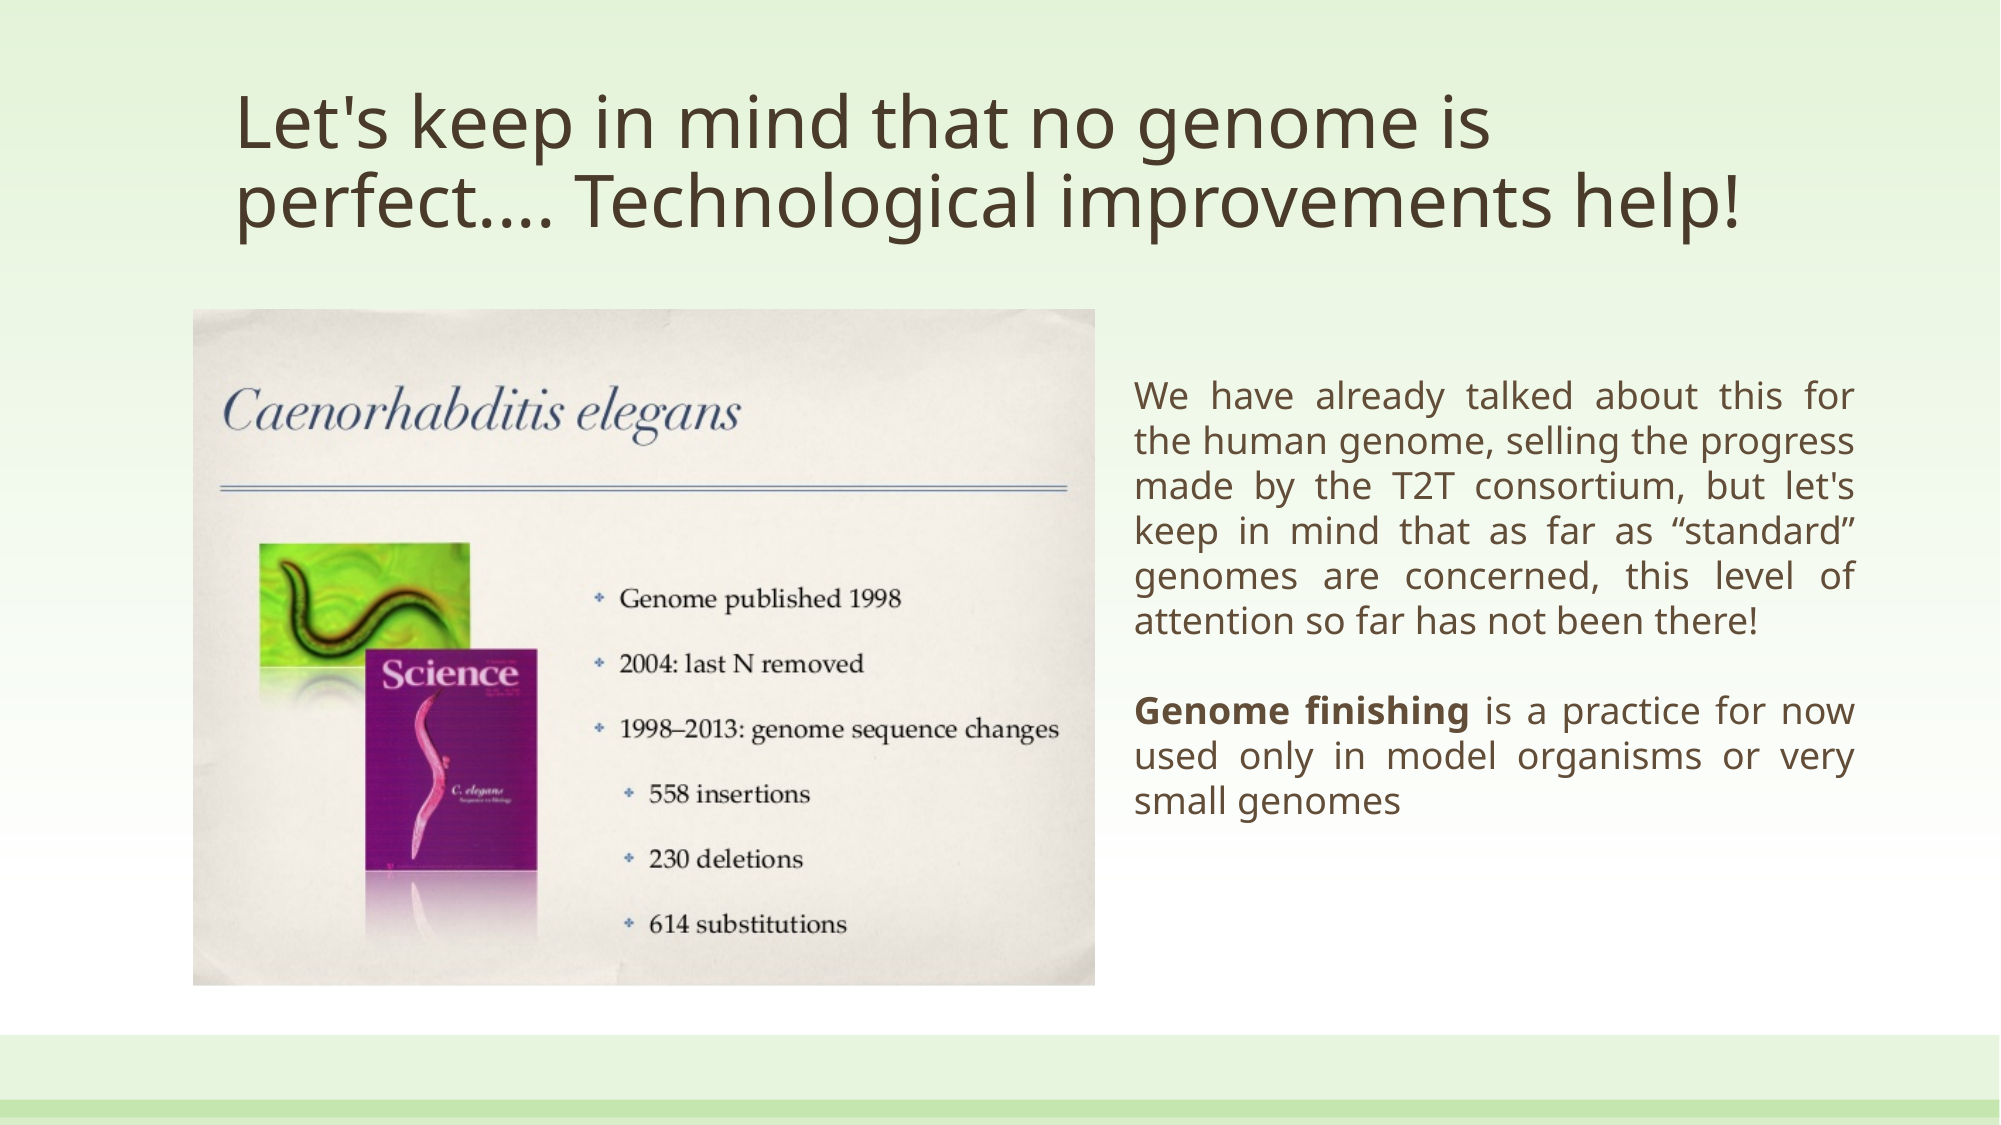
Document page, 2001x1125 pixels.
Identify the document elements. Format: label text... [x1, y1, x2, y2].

picture [193, 309, 1095, 986]
title Let's keep in mind that no genome is perfect.... Technological improvements help! [219, 71, 1780, 251]
text_box We have already talked about this for the human genome, selling the progress made by the T2T consortium, but let's keep in mind that as far as “standard” genomes are concerned, this level of attention so far has not been there! Genome finishing is a practice for now used only in model organisms or very small genomes [1119, 364, 1871, 830]
